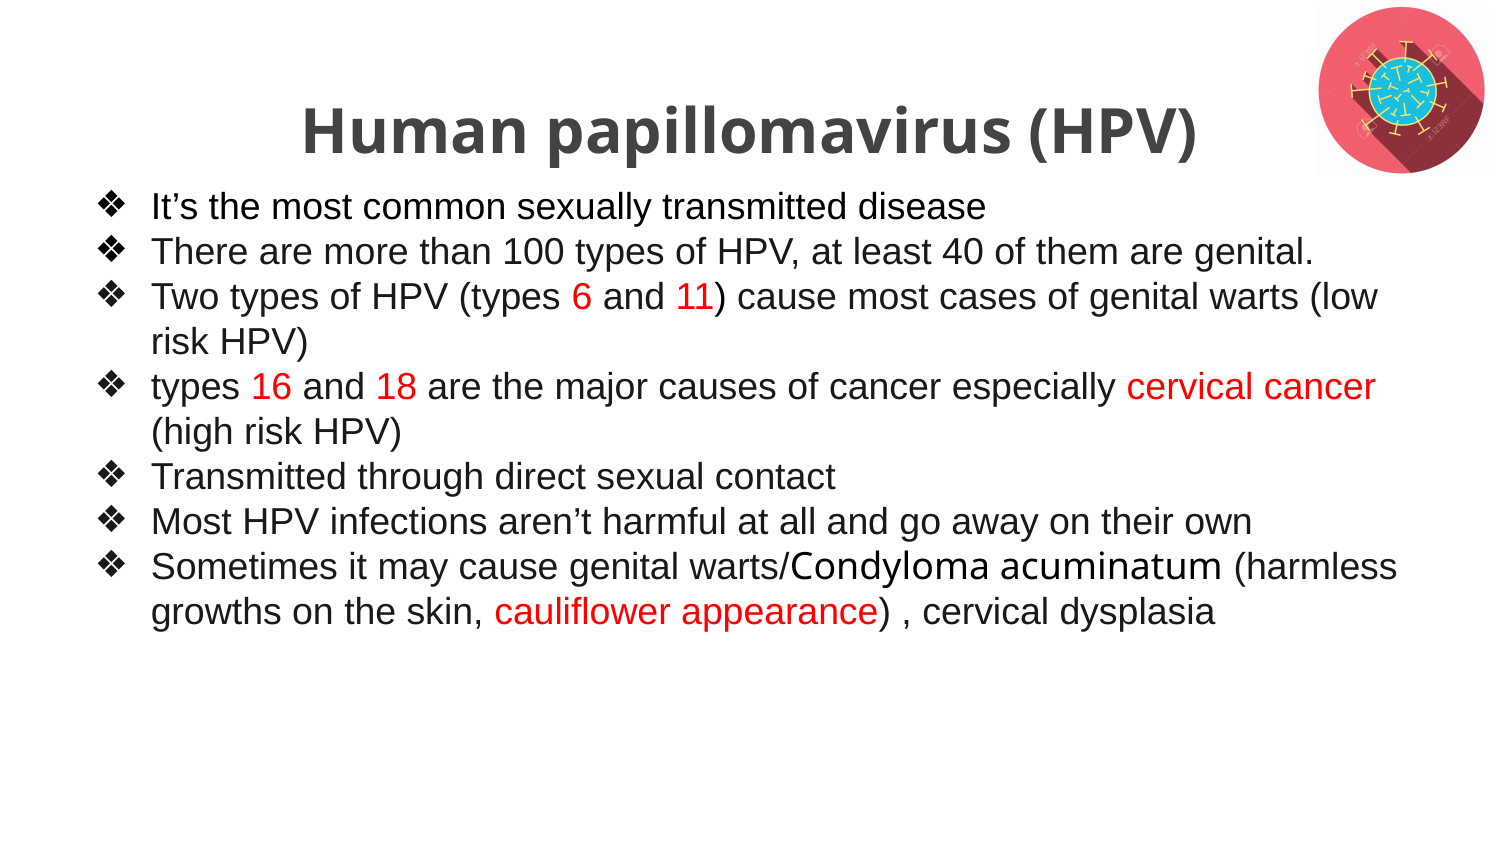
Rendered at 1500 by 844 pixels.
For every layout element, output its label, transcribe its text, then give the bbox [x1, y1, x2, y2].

picture [1316, 6, 1490, 175]
title Human papillomavirus (HPV) [51, 61, 1311, 182]
text_box It’s the most common sexually transmitted disease There are more than 100 types of HPV, at least 40 of them are genital. Two types of HPV (types 6 and 11) cause most cases of genital warts (low risk HPV) types 16 and 18 are the major causes of cancer especially cervical cancer (high risk HPV) Transmitted through direct sexual contact Most HPV infections aren’t harmful at all and go away on their own Sometimes it may cause genital warts/Condyloma acuminatum (harmless growths on the skin, cauliflower appearance) , cervical dysplasia [60, 167, 1424, 755]
